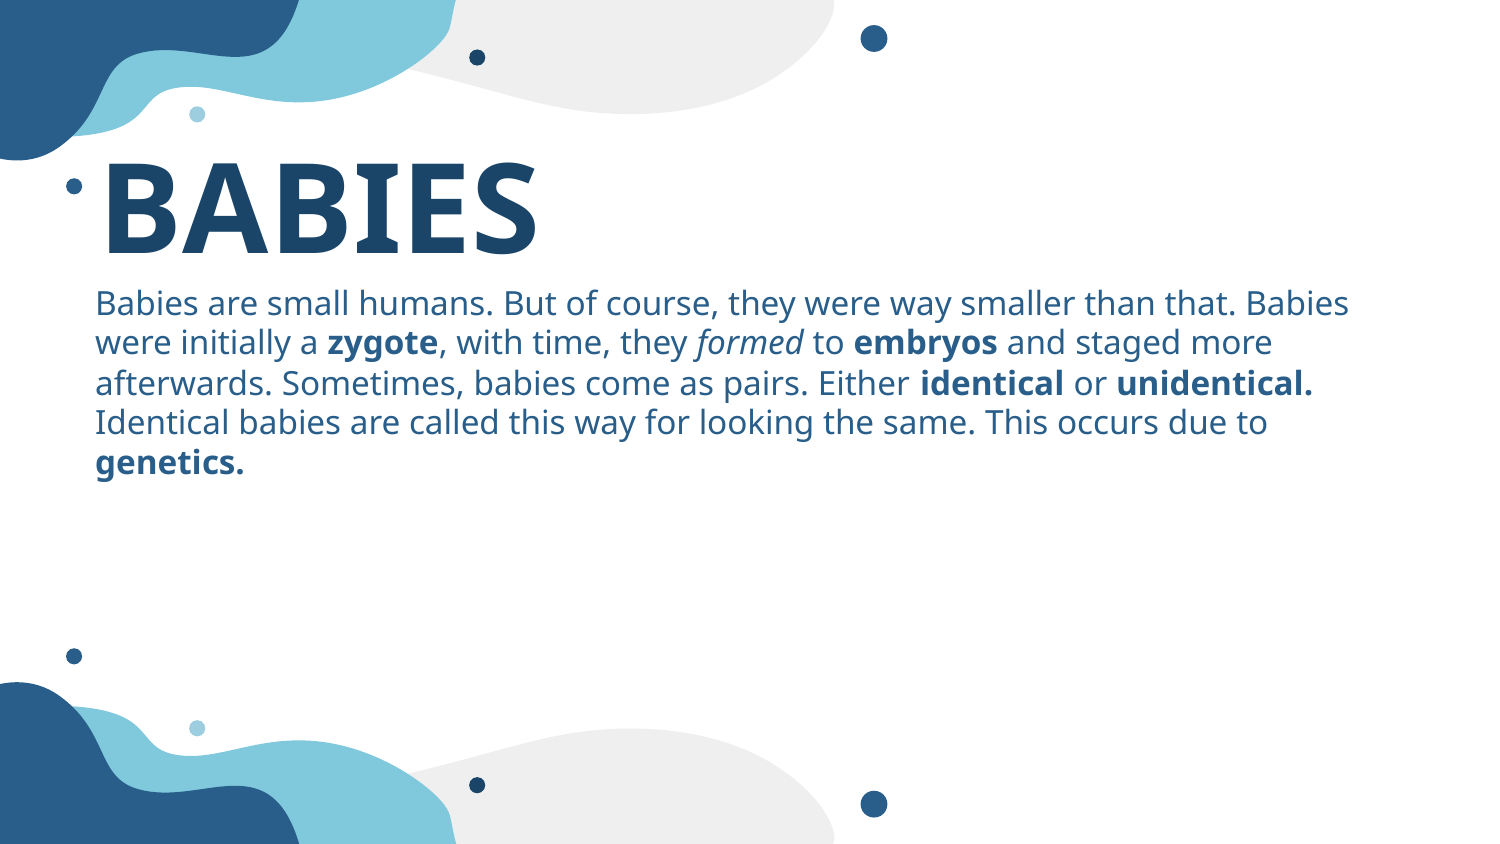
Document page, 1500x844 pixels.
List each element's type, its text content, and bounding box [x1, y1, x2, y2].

title BABIES [83, 136, 882, 272]
subtitle Babies are small humans. But of course, they were way smaller than that. Babies were initially a zygote, with time, they formed to embryos and staged more afterwards. Sometimes, babies come as pairs. Either identical or unidentical. Identical babies are called this way for looking the same. This occurs due to genetics. [80, 341, 1420, 422]
